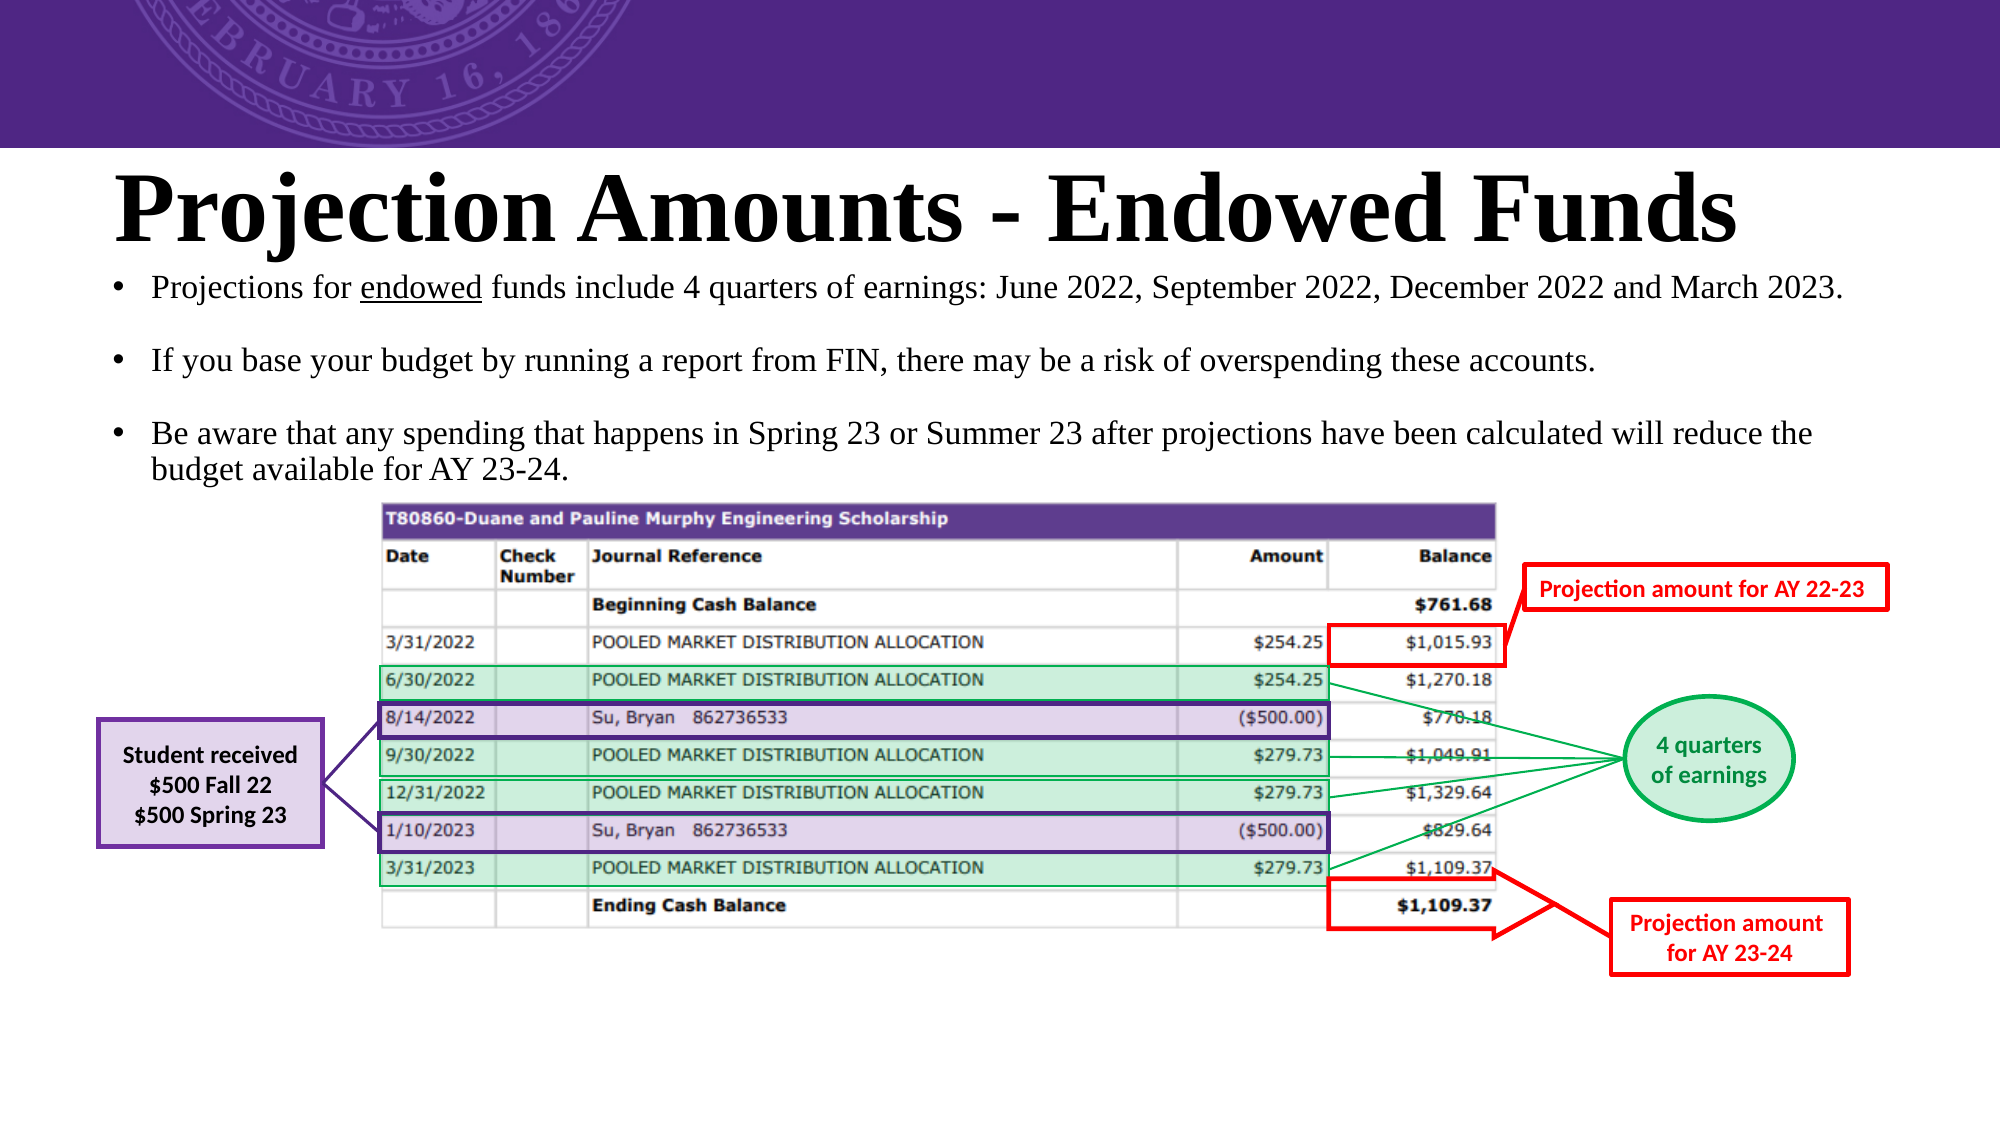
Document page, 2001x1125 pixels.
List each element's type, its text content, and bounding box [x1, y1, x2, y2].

picture [0, 0, 2000, 148]
list Projections for endowed funds include 4 quarters of earnings: June 2022, September 2022, December 2022 and March 2023. If you base your budget by running a report from FIN, there may be a risk of overspending these accounts. Be aware that any spending that happens in Spring 23 or Summer 23 after projections have been calculated will reduce the budget available for AY 23-24. [97, 262, 1925, 500]
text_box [98, 487, 1888, 976]
title Projection Amounts - Endowed Funds [99, 99, 1928, 318]
